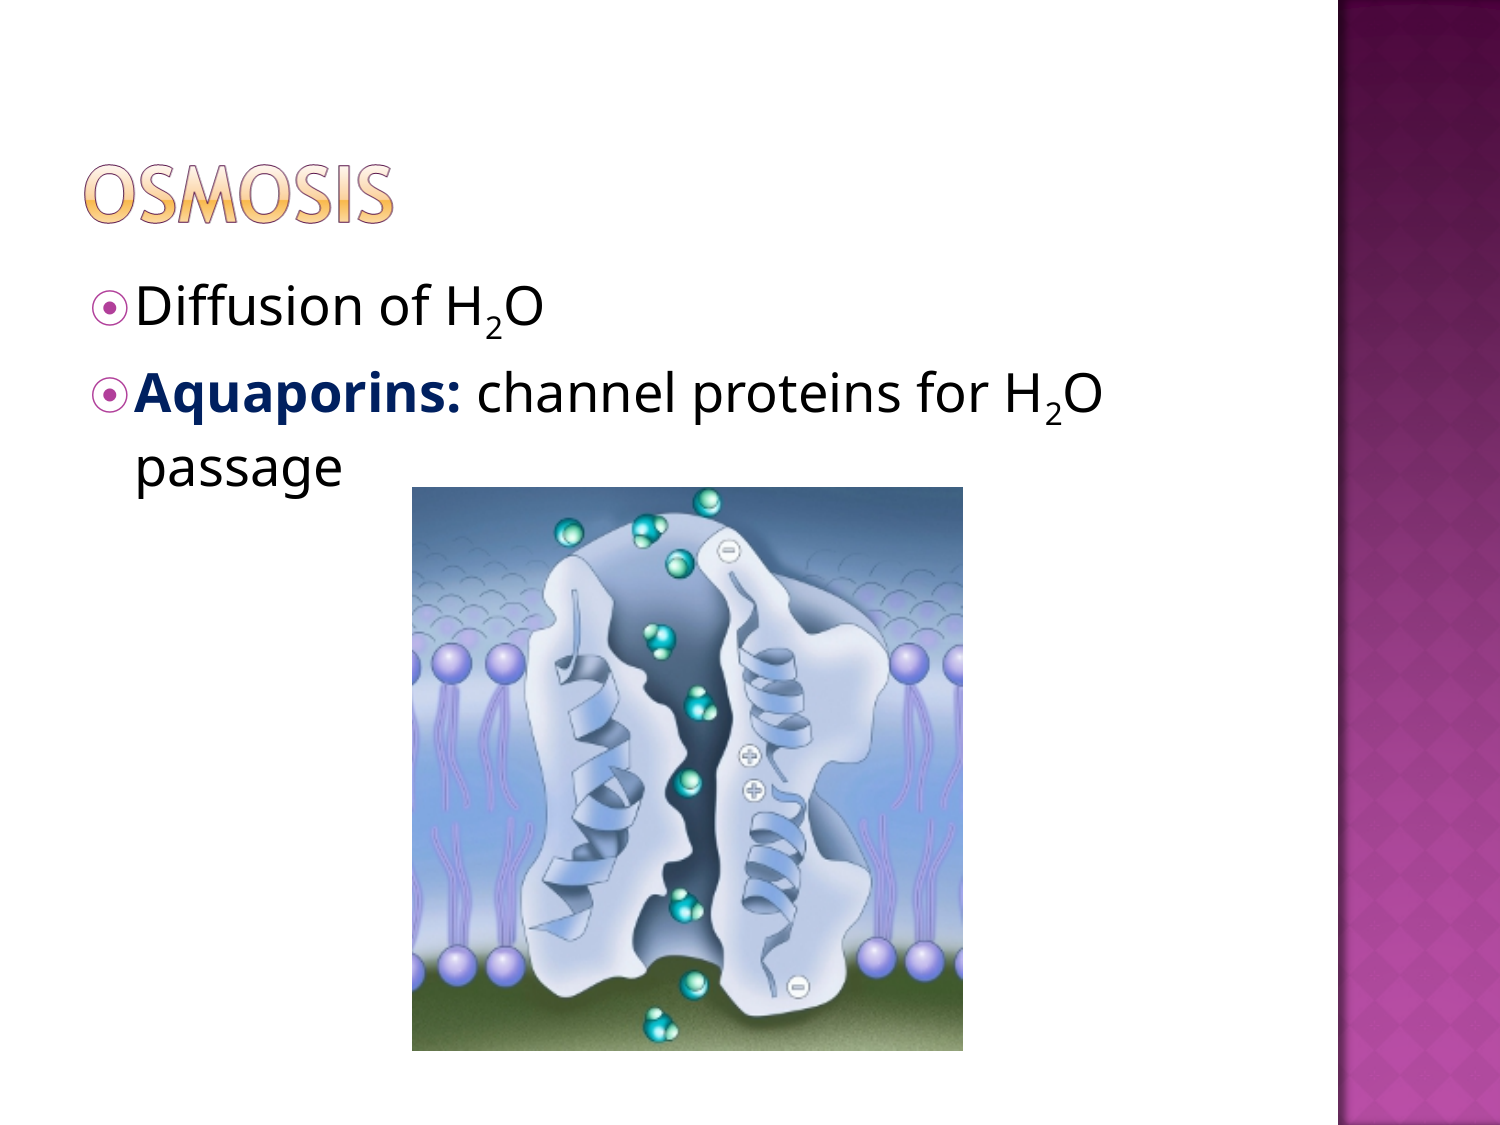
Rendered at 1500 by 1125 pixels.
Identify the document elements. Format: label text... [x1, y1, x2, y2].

list Diffusion of H2O Aquaporins: channel proteins for H2O passage [75, 264, 1263, 1060]
picture [1337, 0, 1500, 1125]
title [34, 51, 1265, 242]
picture [412, 487, 963, 1051]
